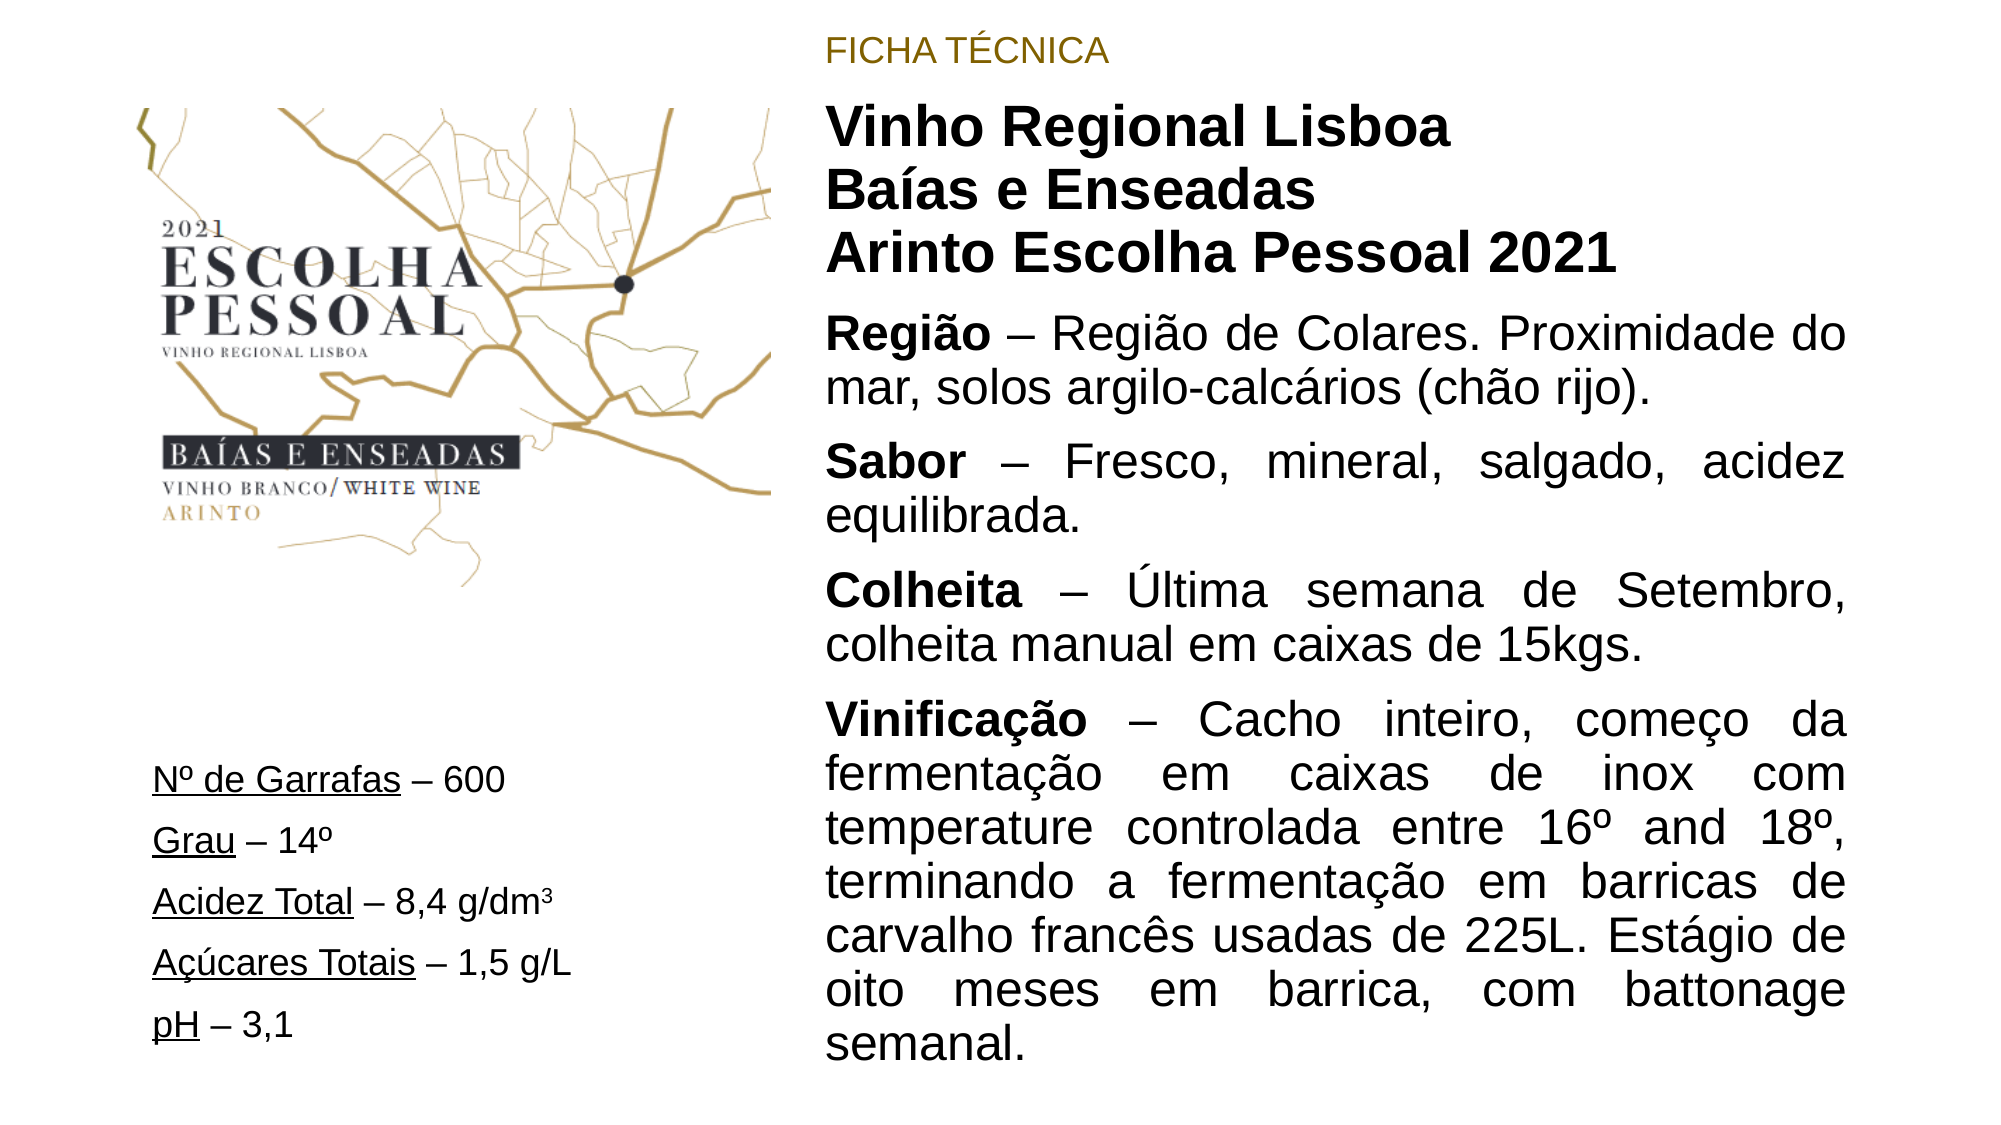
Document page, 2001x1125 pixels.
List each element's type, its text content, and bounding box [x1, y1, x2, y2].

text_box Região – Região de Colares. Proximidade do mar, solos argilo-calcários (chão rijo). Sabor – Fresco, mineral, salgado, acidez equilibrada. Colheita – Última semana de Setembro, colheita manual em caixas de 15kgs. Vinificação – Cacho inteiro, começo da fermentação em caixas de inox com temperature controlada entre 16º and 18º, terminando a fermentação em barricas de carvalho francês usadas de 225L. Estágio de oito meses em barrica, com battonage semanal. [809, 299, 1863, 1095]
picture [120, 108, 771, 587]
text_box FICHA TÉCNICA [809, 18, 1398, 78]
title Vinho Regional Lisboa Baías e Enseadas Arinto Escolha Pessoal 2021 [810, 82, 1863, 299]
text_box Nº de Garrafas – 600 Grau – 14º Acidez Total – 8,4 g/dm3 Açúcares Totais – 1,5 g/L pH – 3,1 [137, 752, 771, 1057]
